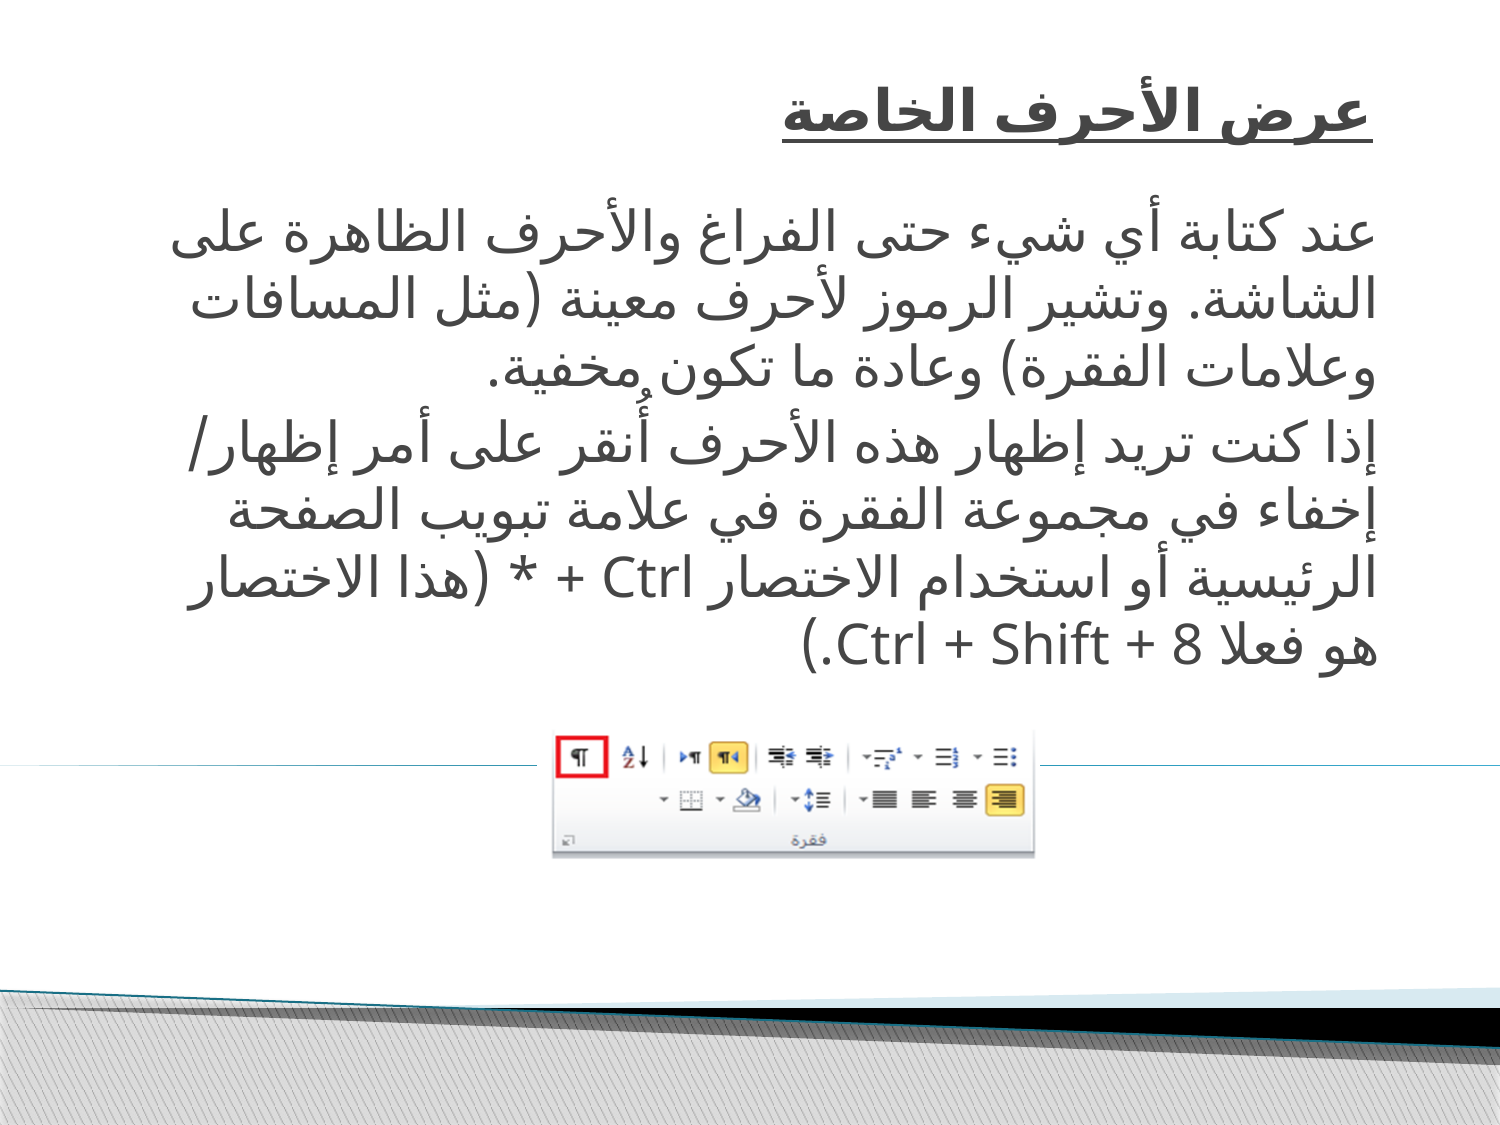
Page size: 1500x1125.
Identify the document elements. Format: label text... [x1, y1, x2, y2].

picture [5, 1008, 1500, 1066]
subtitle عند كتابة أي شيء حتى الفراغ والأحرف الظاهرة على الشاشة. وتشير الرموز لأحرف معينة (مثل المسافات وعلامات الفقرة) وعادة ما تكون مخفية. إذا كنت تريد إظهار هذه الأحرف أُنقر على أمر إظهار/ إخفاء في مجموعة الفقرة في علامة تبويب الصفحة الرئيسية أو استخدام الاختصار Ctrl + * (هذا الاختصار هو فعلا Ctrl + Shift + 8.) [112, 187, 1388, 963]
picture [537, 724, 1040, 863]
title عرض الأحرف الخاصة [112, 37, 1388, 151]
